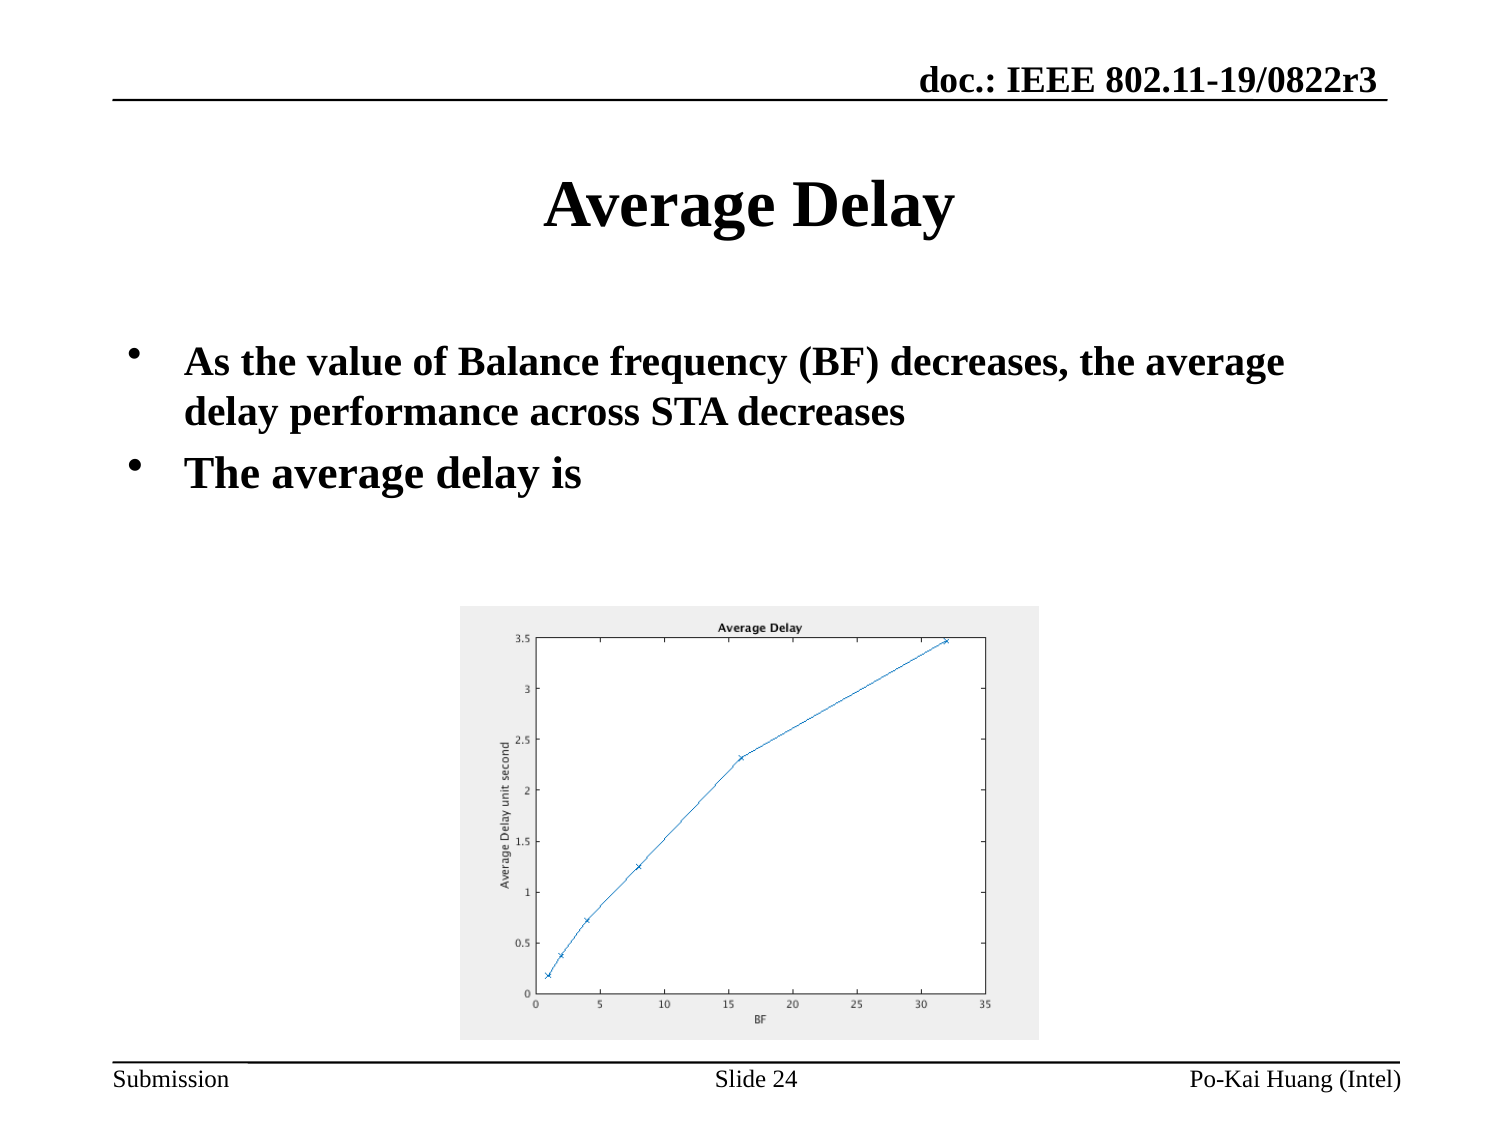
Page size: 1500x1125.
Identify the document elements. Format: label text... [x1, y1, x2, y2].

footer Po-Kai Huang (Intel) [1186, 1061, 1402, 1093]
title Average Delay [112, 112, 1388, 288]
slide_number Slide 24 [712, 1061, 800, 1093]
picture [460, 606, 1039, 1041]
